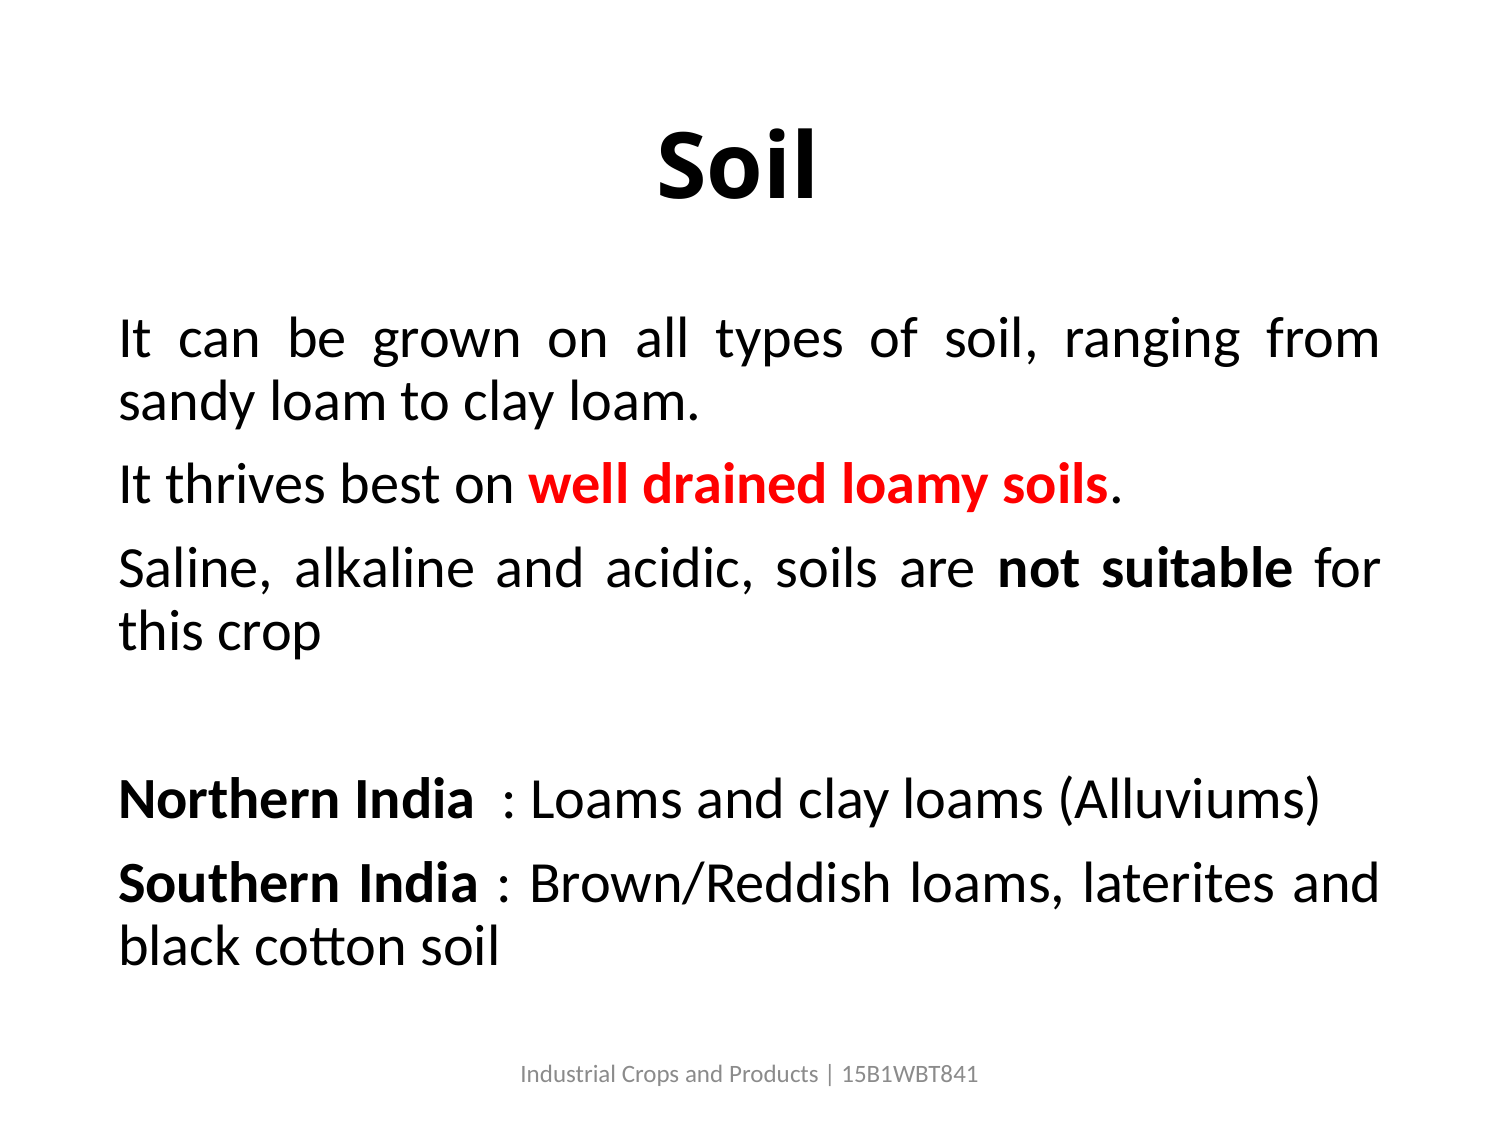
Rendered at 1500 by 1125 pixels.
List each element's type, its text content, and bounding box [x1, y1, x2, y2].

list It can be grown on all types of soil, ranging from sandy loam to clay loam. It thrives best on well drained loamy soils. Saline, alkaline and acidic, soils are not suitable for this crop Northern India : Loams and clay loams (Alluviums) Southern India : Brown/Reddish loams, laterites and black cotton soil [103, 299, 1397, 1014]
title Soil [103, 59, 1397, 278]
footer Industrial Crops and Products | 15B1WBT841 [496, 1042, 1004, 1103]
